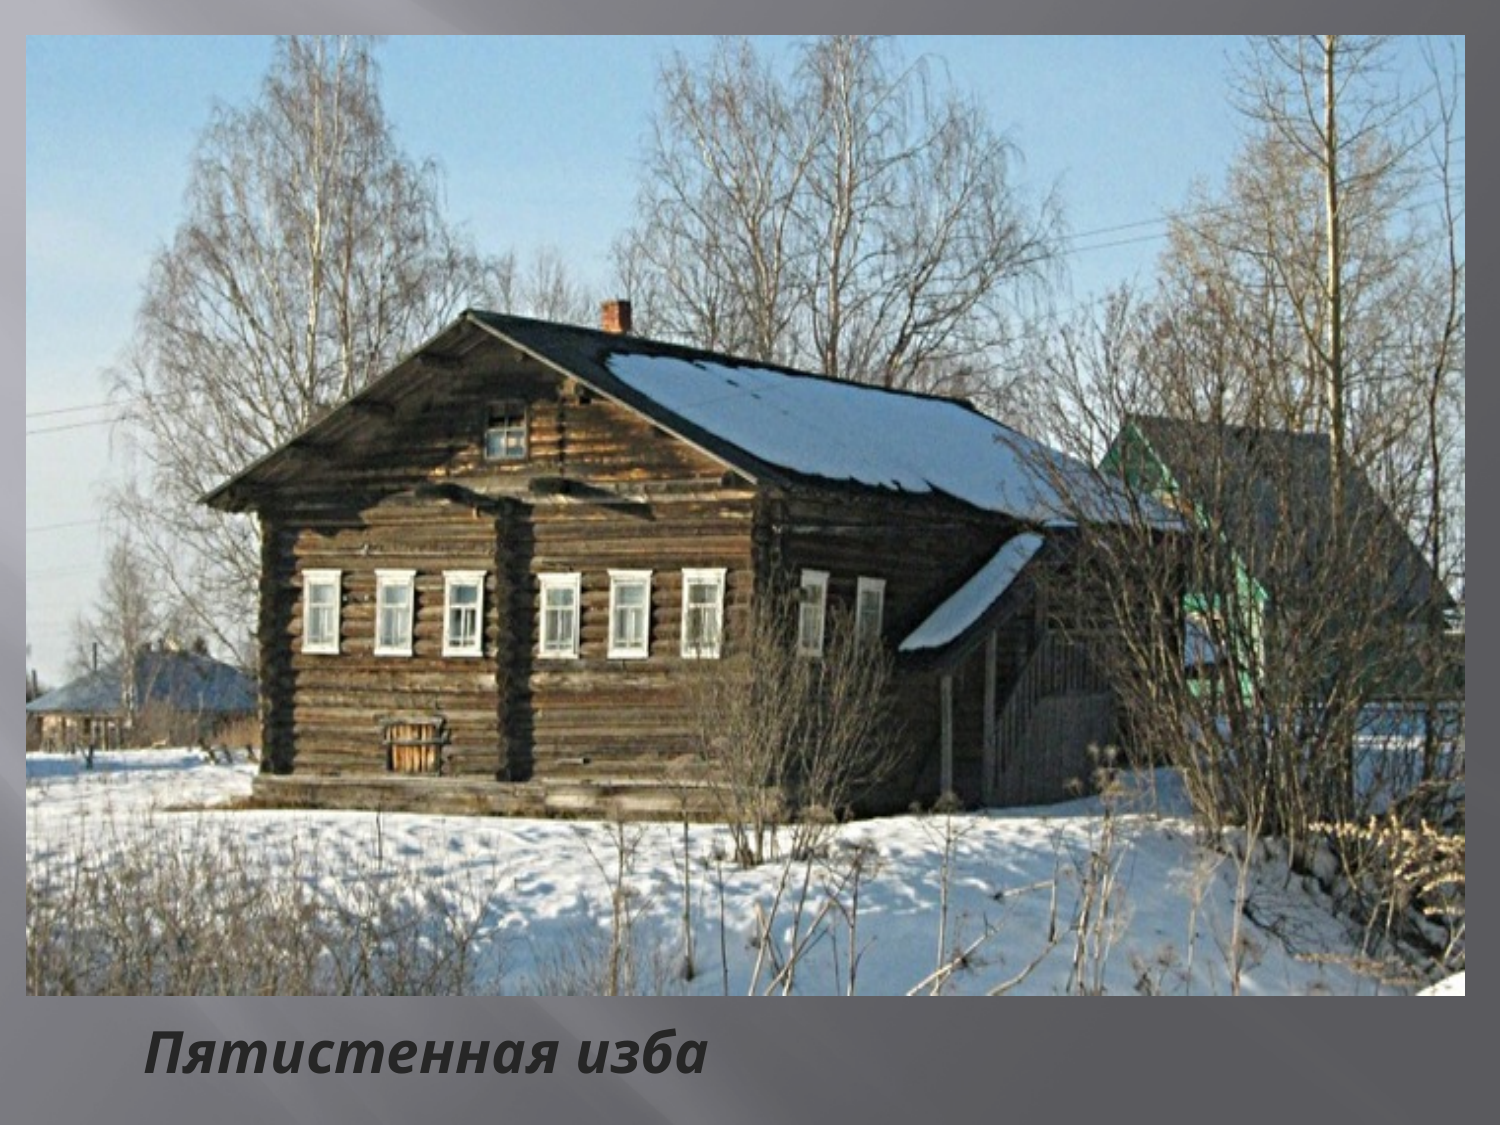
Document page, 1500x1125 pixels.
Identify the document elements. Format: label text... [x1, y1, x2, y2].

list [26, 34, 1466, 997]
text_box Пятистенная изба [128, 1040, 1102, 1093]
